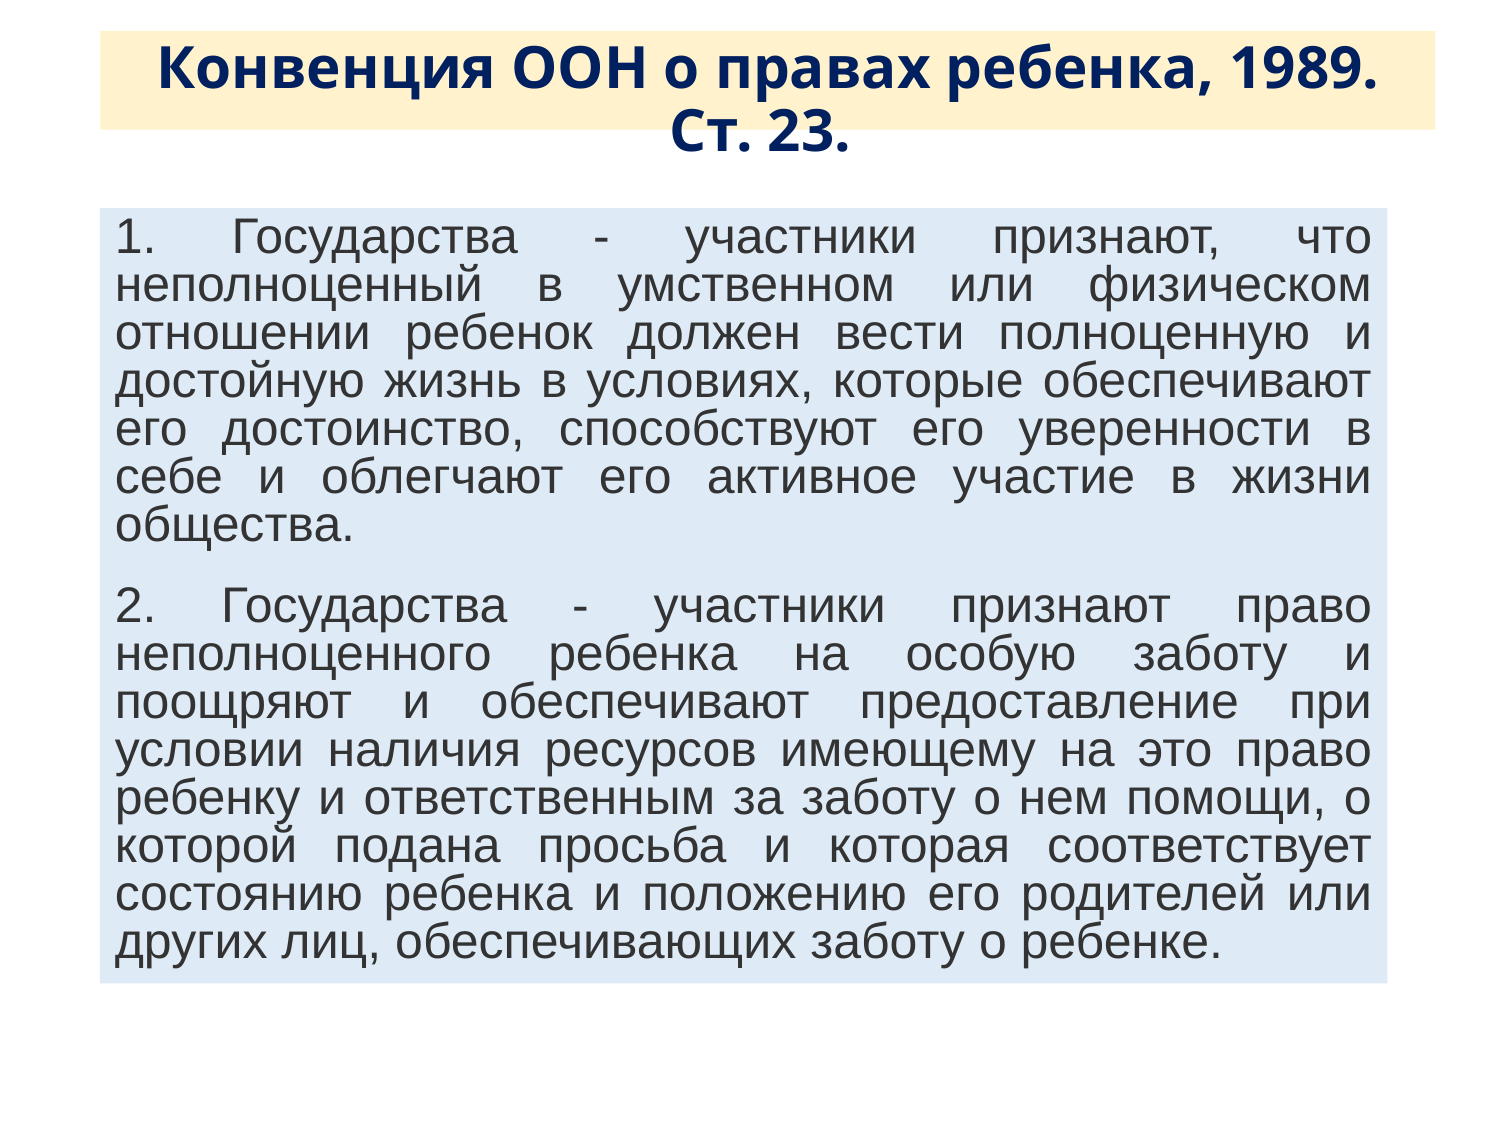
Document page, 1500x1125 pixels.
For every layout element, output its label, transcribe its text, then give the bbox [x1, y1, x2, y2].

title Конвенция ООН о правах ребенка, 1989. Ст. 23. [100, 30, 1436, 130]
list 1. Государства - участники признают, что неполноценный в умственном или физическом отношении ребенок должен вести полноценную и достойную жизнь в условиях, которые обеспечивают его достоинство, способствуют его уверенности в себе и облегчают его активное участие в жизни общества. 2. Государства - участники признают право неполноценного ребенка на особую заботу и поощряют и обеспечивают предоставление при условии наличия ресурсов имеющему на это право ребенку и ответственным за заботу о нем помощи, о которой подана просьба и которая соответствует состоянию ребенка и положению его родителей или других лиц, обеспечивающих заботу о ребенке. [99, 208, 1388, 984]
